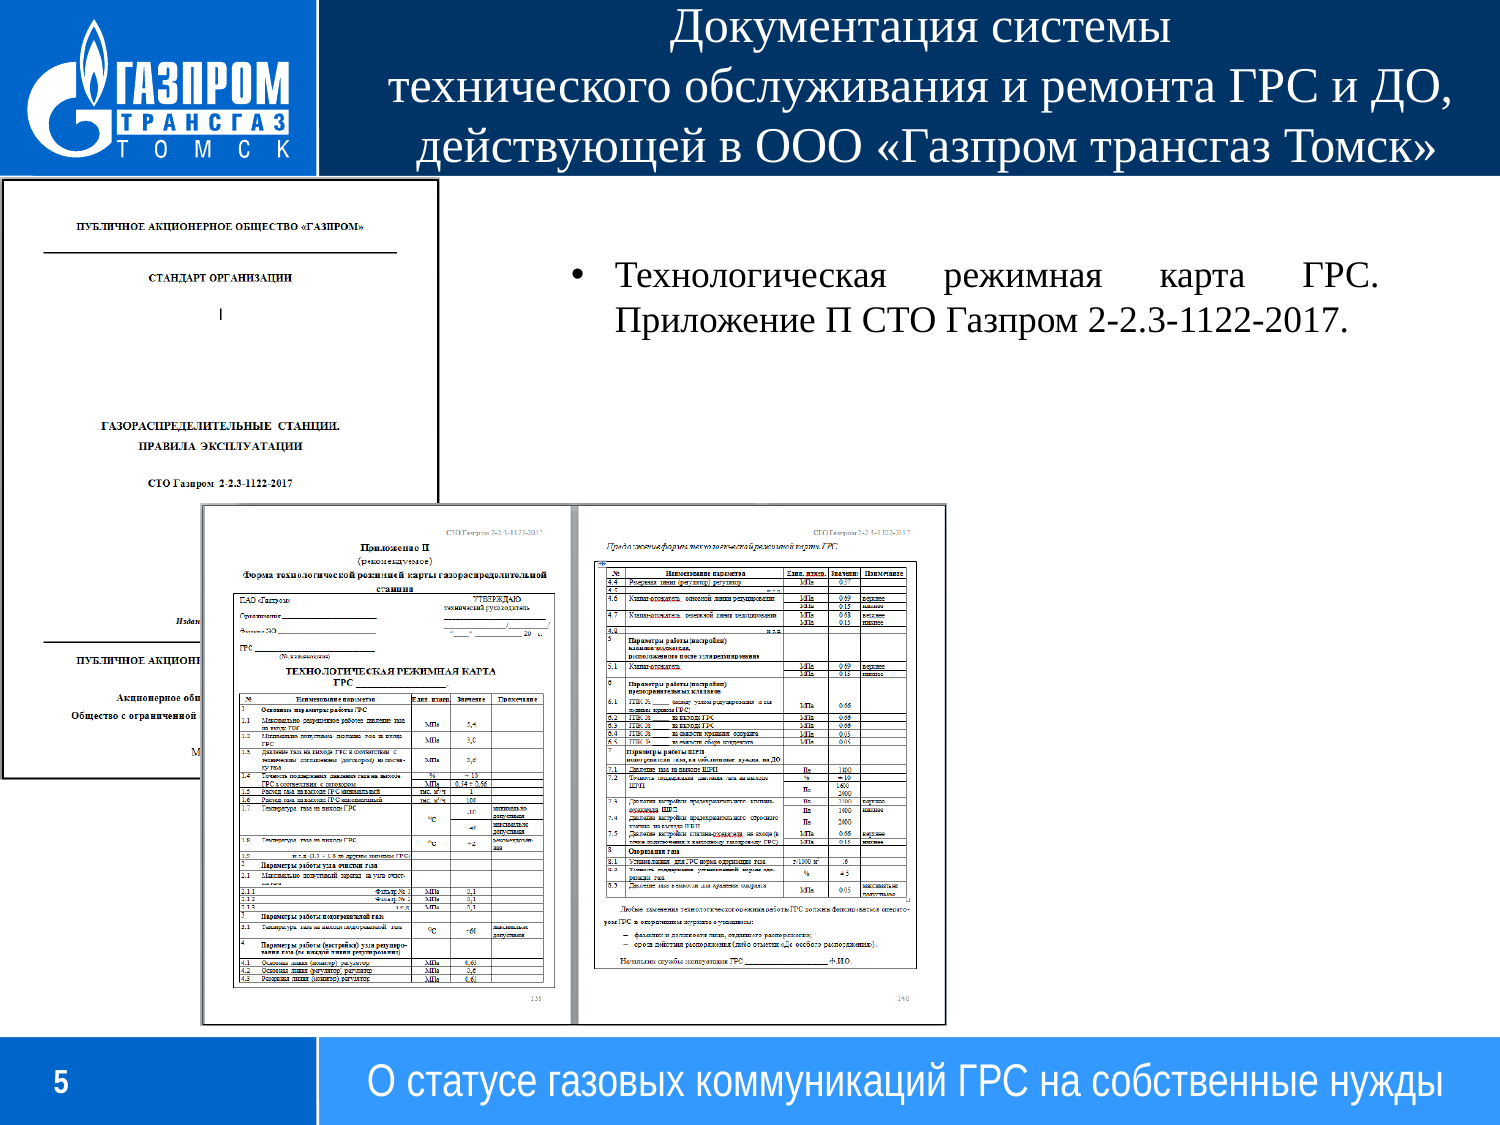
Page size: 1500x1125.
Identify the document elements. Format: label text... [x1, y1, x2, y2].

text_box Технологическая режимная карта ГРС. Приложение П СТО Газпром 2-2.3-1122-2017. [556, 243, 1396, 348]
title Документация системы технического обслуживания и ремонта ГРС и ДО, действующей в ООО «Газпром трансгаз Томск» [354, 0, 1500, 166]
picture [0, 177, 947, 1027]
text_box О статусе газовых коммуникаций ГРС на собственные нужды [352, 1043, 1500, 1113]
